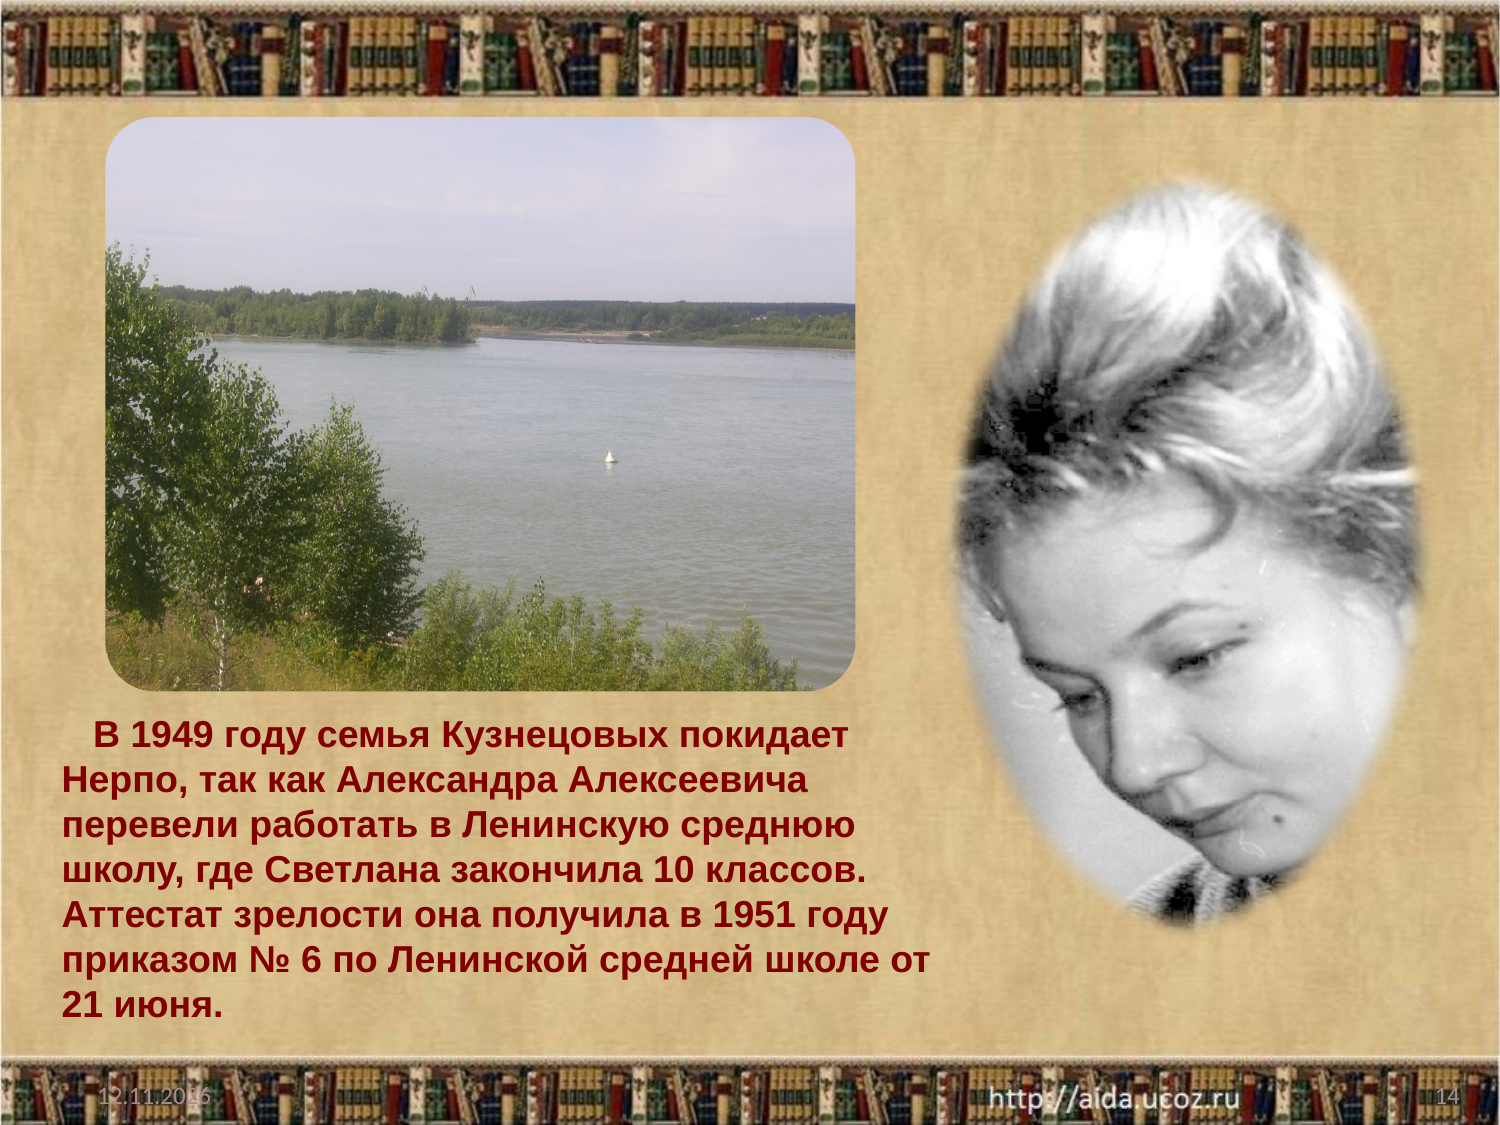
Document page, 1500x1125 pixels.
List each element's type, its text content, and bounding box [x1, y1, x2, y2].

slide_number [82, 1065, 432, 1125]
picture [0, 0, 1500, 1125]
text_box В 1949 году семья Кузнецовых покидает Нерпо, так как Александра Алексеевича перевели работать в Ленинскую среднюю школу, где Светлана закончила 10 классов. Аттестат зрелости она получила в 1951 году приказом № 6 по Ленинской средней школе от 21 июня. [46, 703, 997, 1033]
slide_number 14 [1125, 1065, 1475, 1125]
